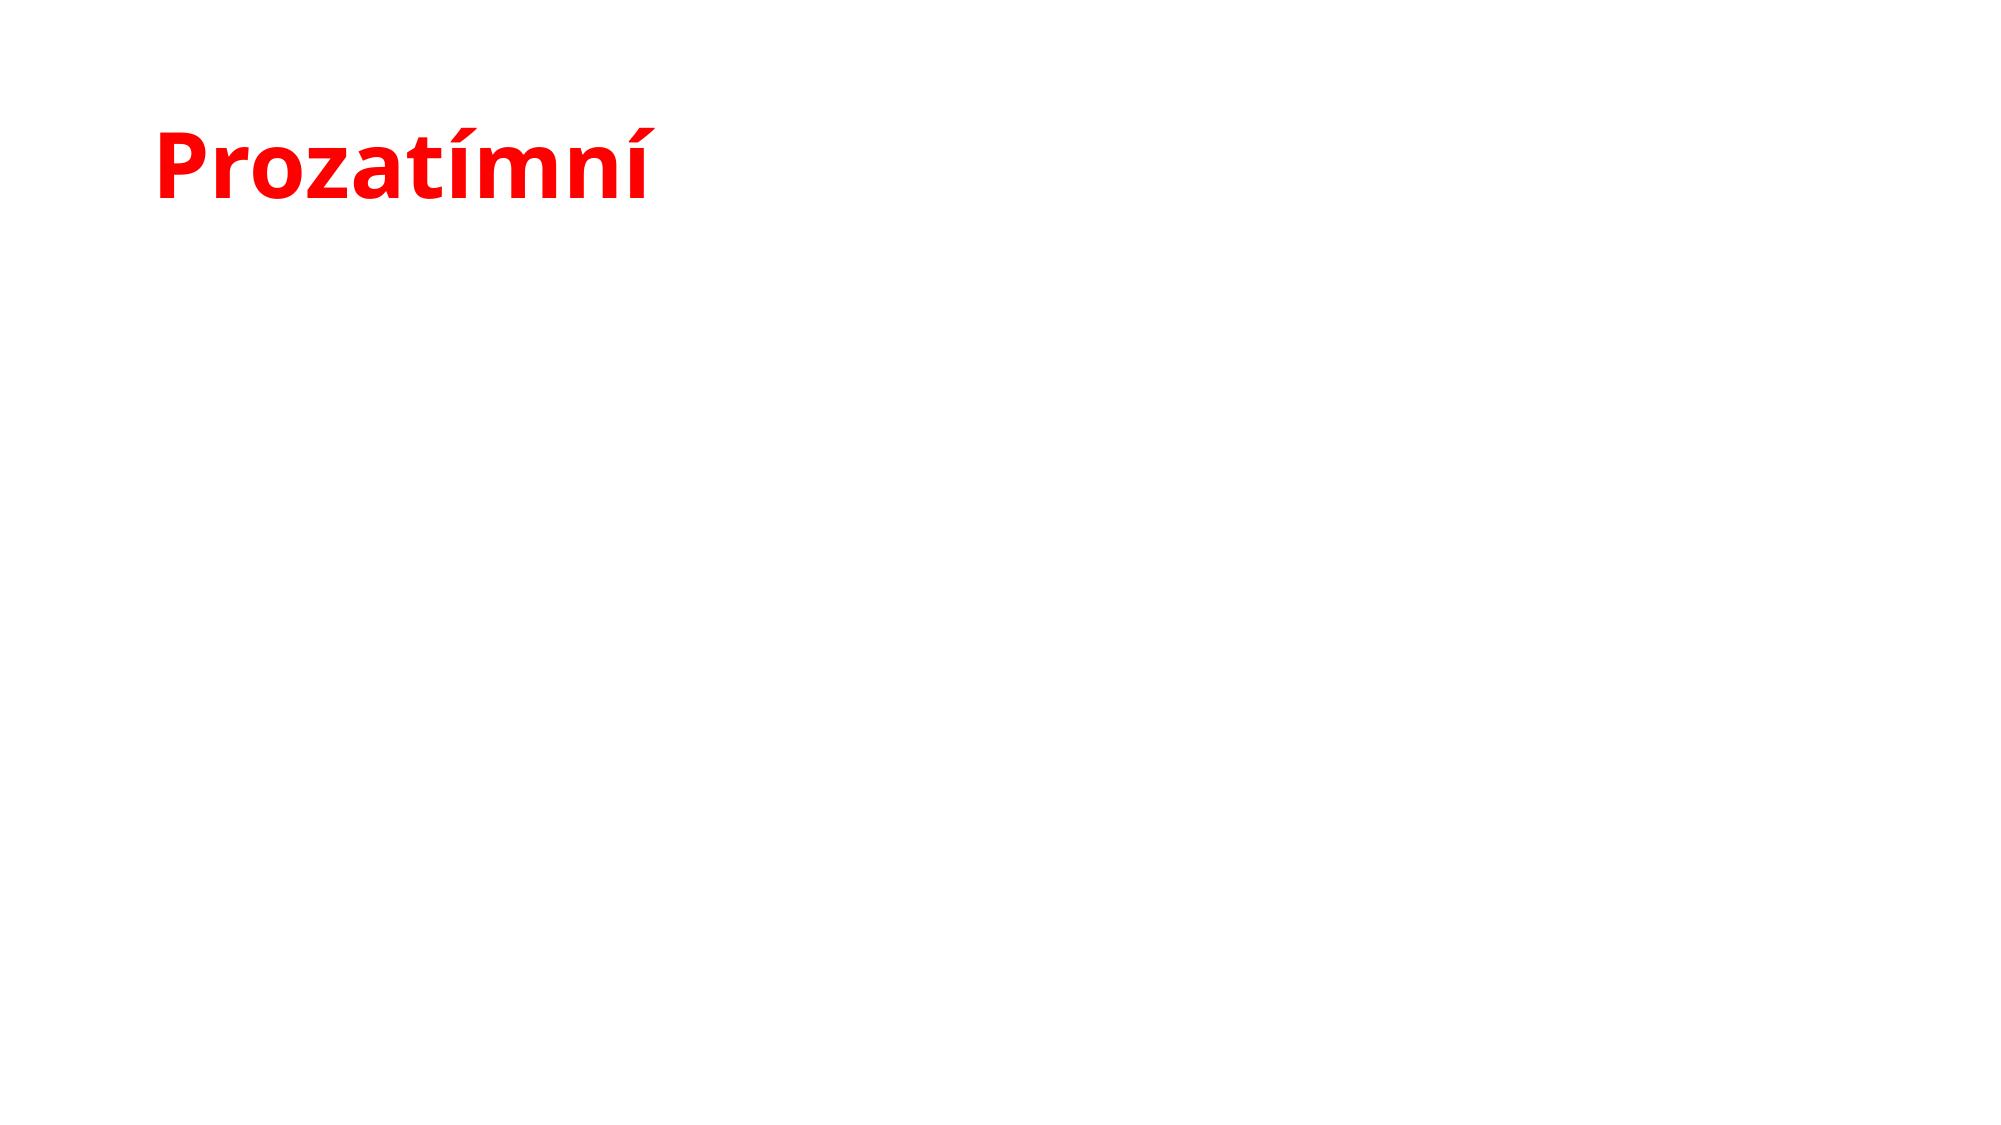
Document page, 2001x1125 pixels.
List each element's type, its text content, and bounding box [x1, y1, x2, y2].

title Prozatímní [137, 59, 1863, 278]
